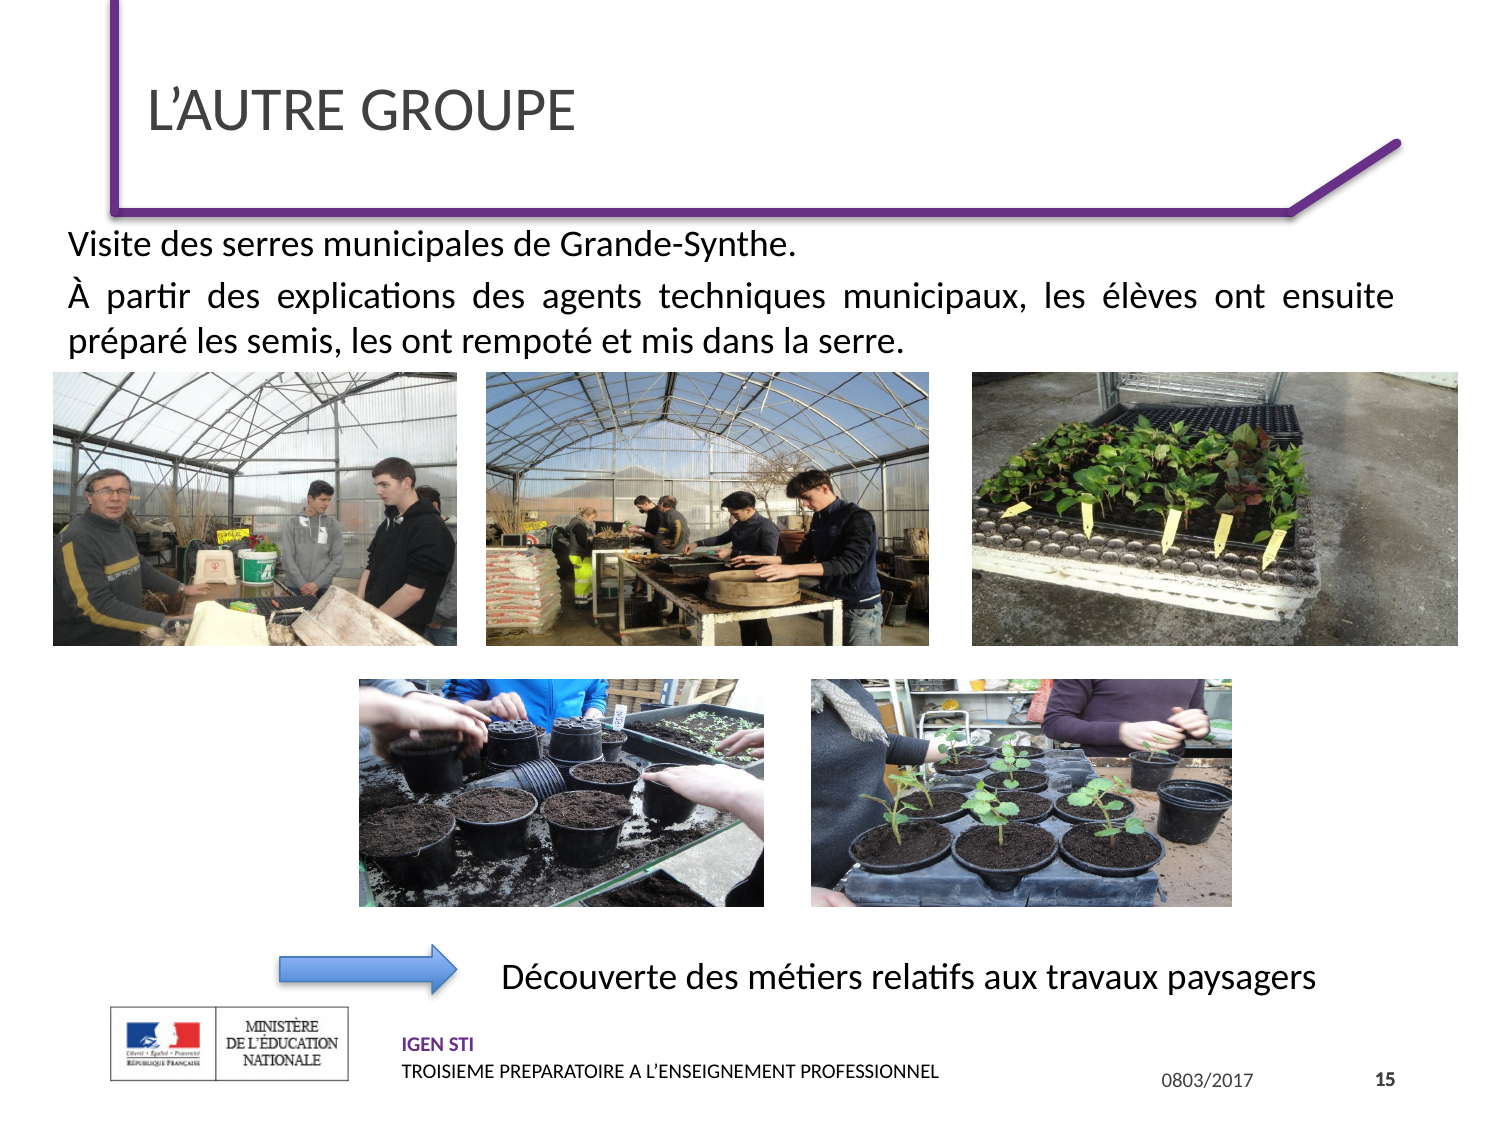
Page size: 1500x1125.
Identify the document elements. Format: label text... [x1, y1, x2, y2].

text_box Visite des serres municipales de Grande-Synthe. À partir des explications des agents techniques municipaux, les élèves ont ensuite préparé les semis, les ont rempoté et mis dans la serre. [53, 211, 1411, 430]
picture [52, 372, 457, 647]
picture [972, 372, 1458, 646]
picture [359, 679, 764, 908]
picture [109, 997, 350, 1092]
text_box [279, 943, 458, 995]
title L’autre groupe [132, 0, 1425, 212]
text_box Découverte des métiers relatifs aux travaux paysagers [486, 944, 1384, 1005]
text_box 15 [1336, 1048, 1411, 1109]
picture [811, 679, 1232, 908]
picture [486, 372, 930, 647]
